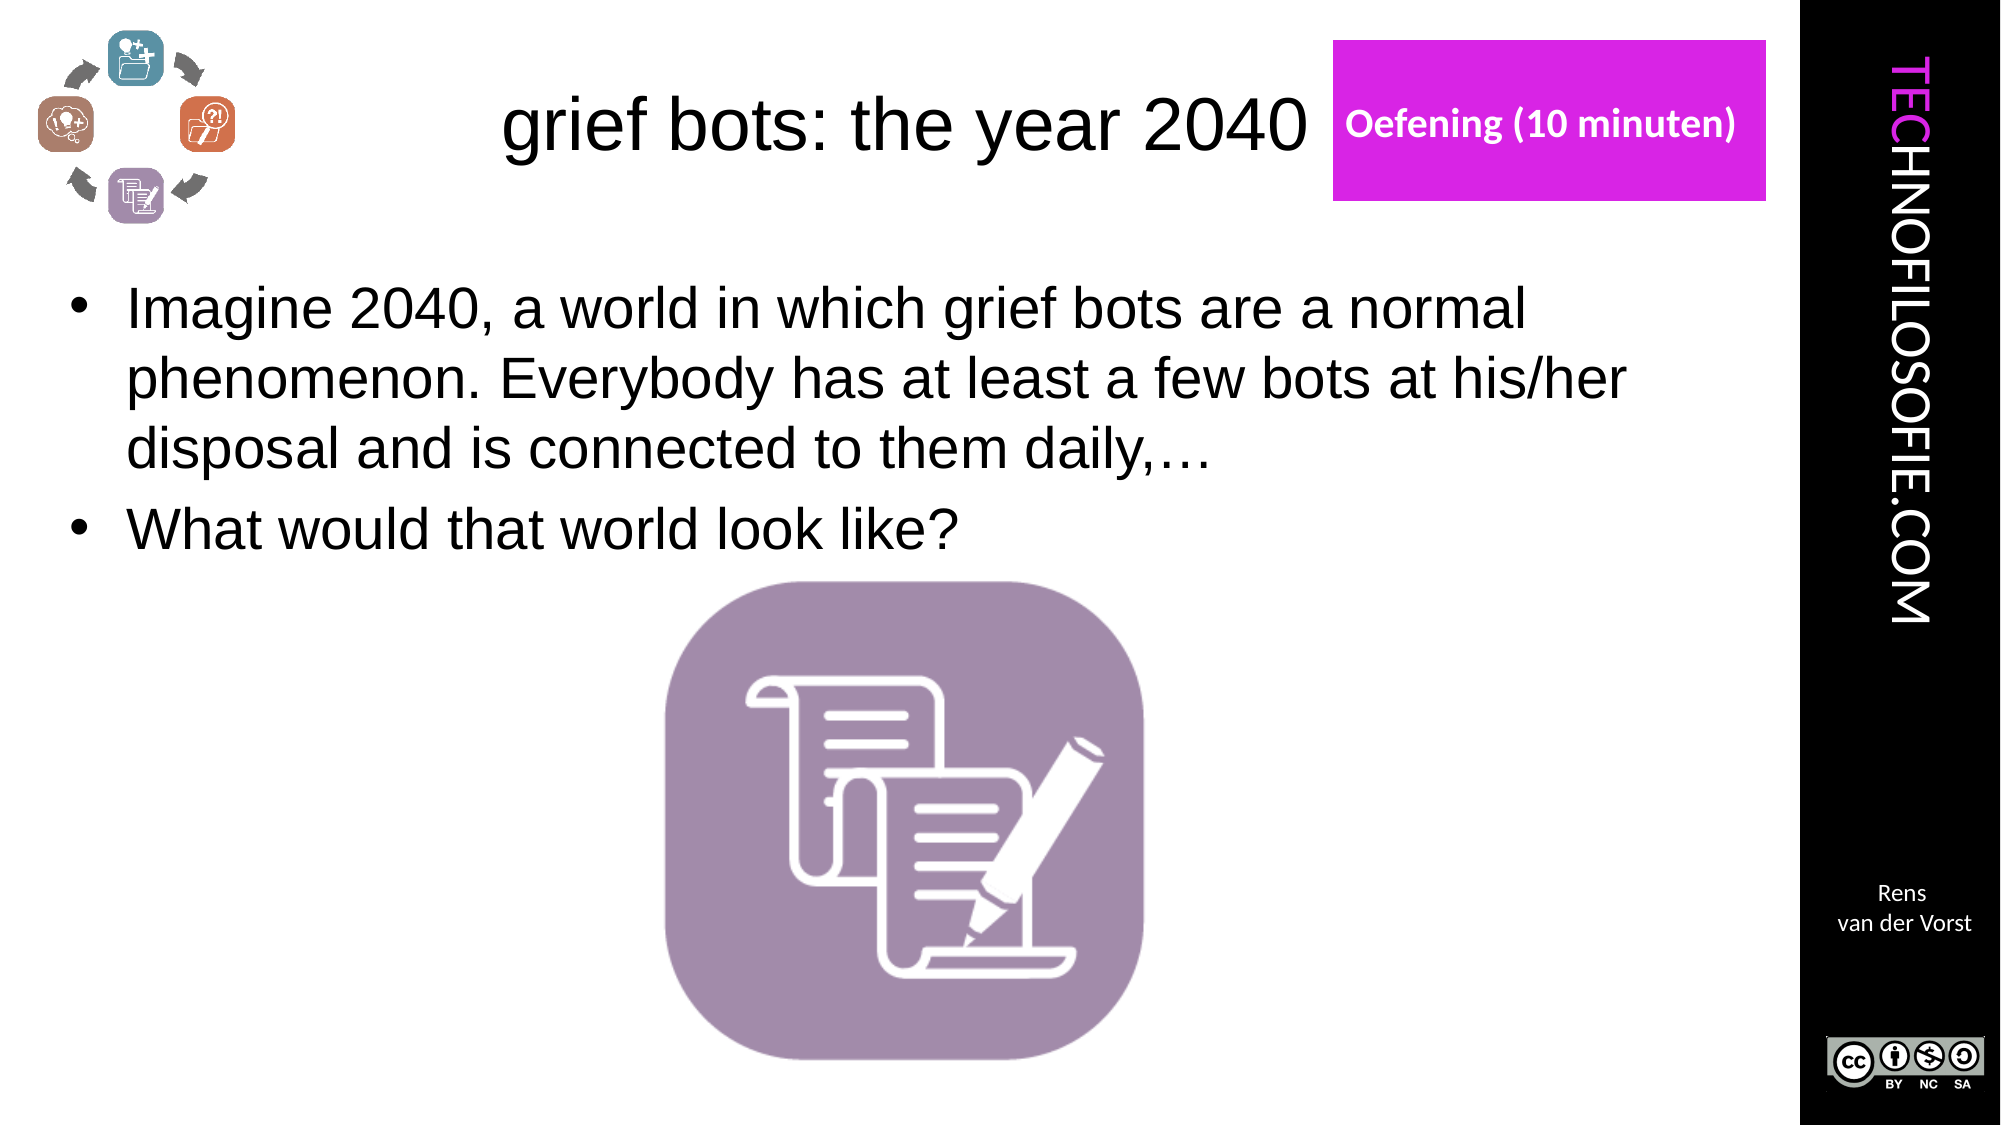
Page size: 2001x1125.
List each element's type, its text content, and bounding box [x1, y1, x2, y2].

picture [2, 5, 270, 244]
picture [1800, 0, 2001, 1125]
list Imagine 2040, a world in which grief bots are a normal phenomenon. Everybody has at least a few bots at his/her disposal and is connected to them daily,… What would that world look like? [55, 262, 1650, 1005]
picture [661, 569, 1150, 1073]
title grief bots: the year 2040 [273, 45, 1329, 197]
text_box Oefening (10 minuten) [1329, 36, 1770, 205]
